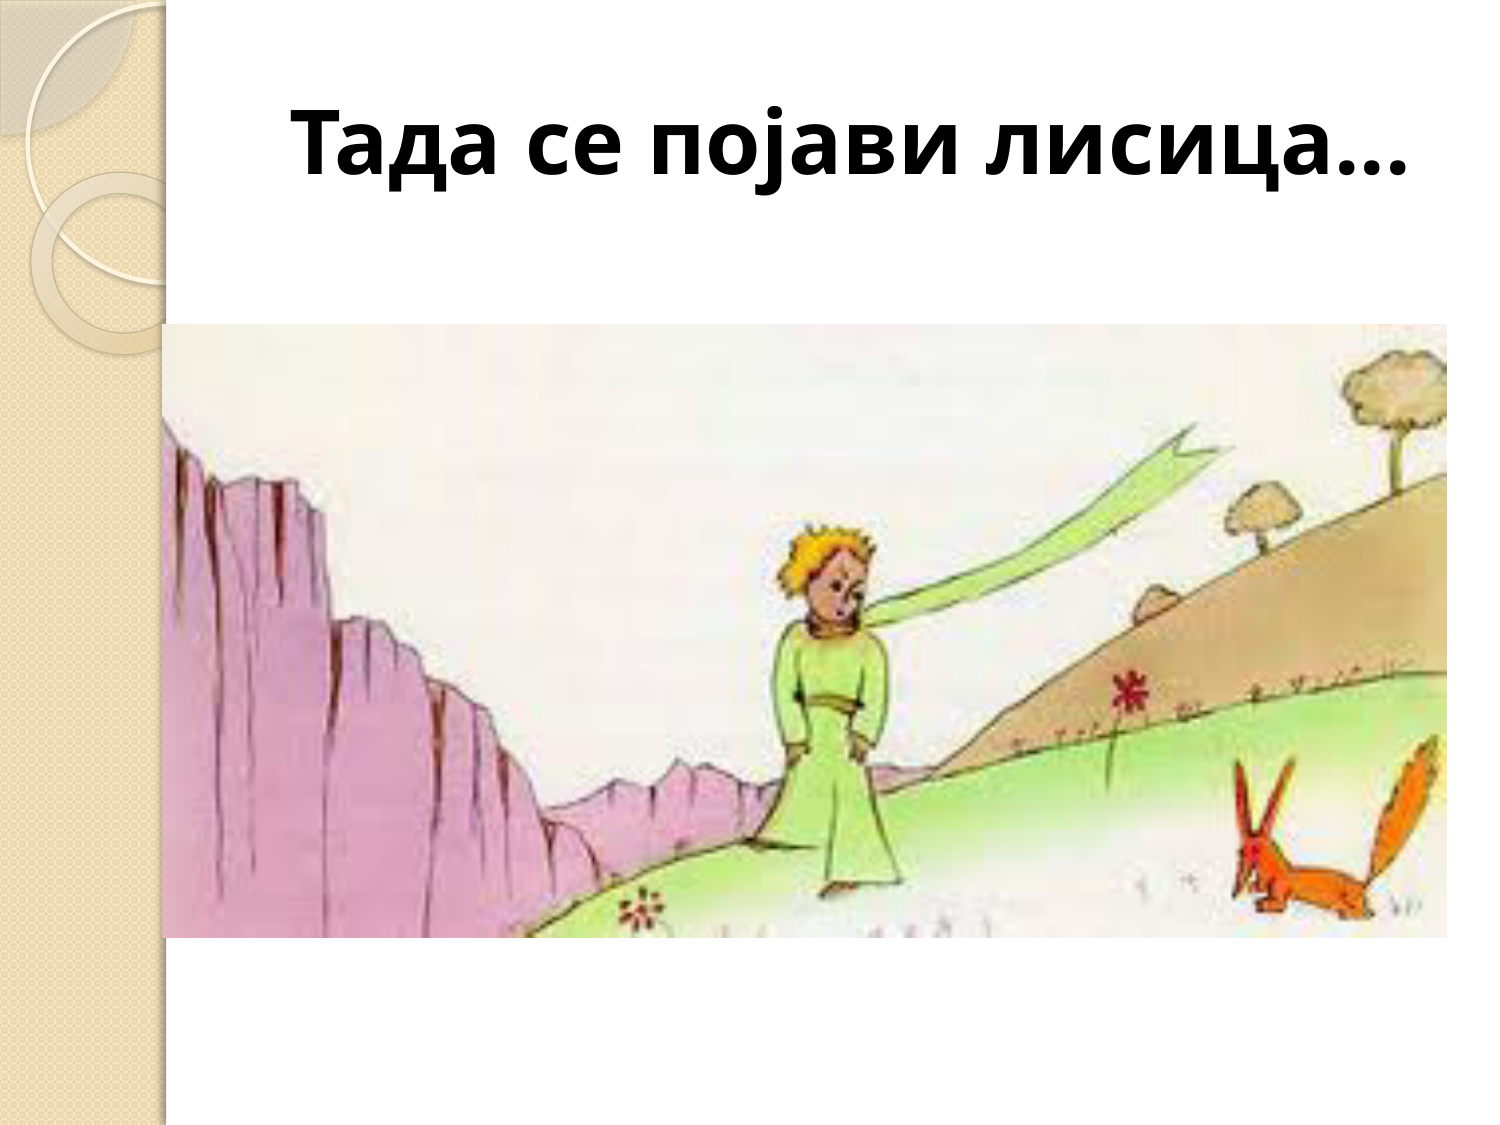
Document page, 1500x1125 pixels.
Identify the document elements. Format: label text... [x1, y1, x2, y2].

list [162, 324, 1447, 938]
title Тада се појави лисица... [235, 45, 1466, 233]
